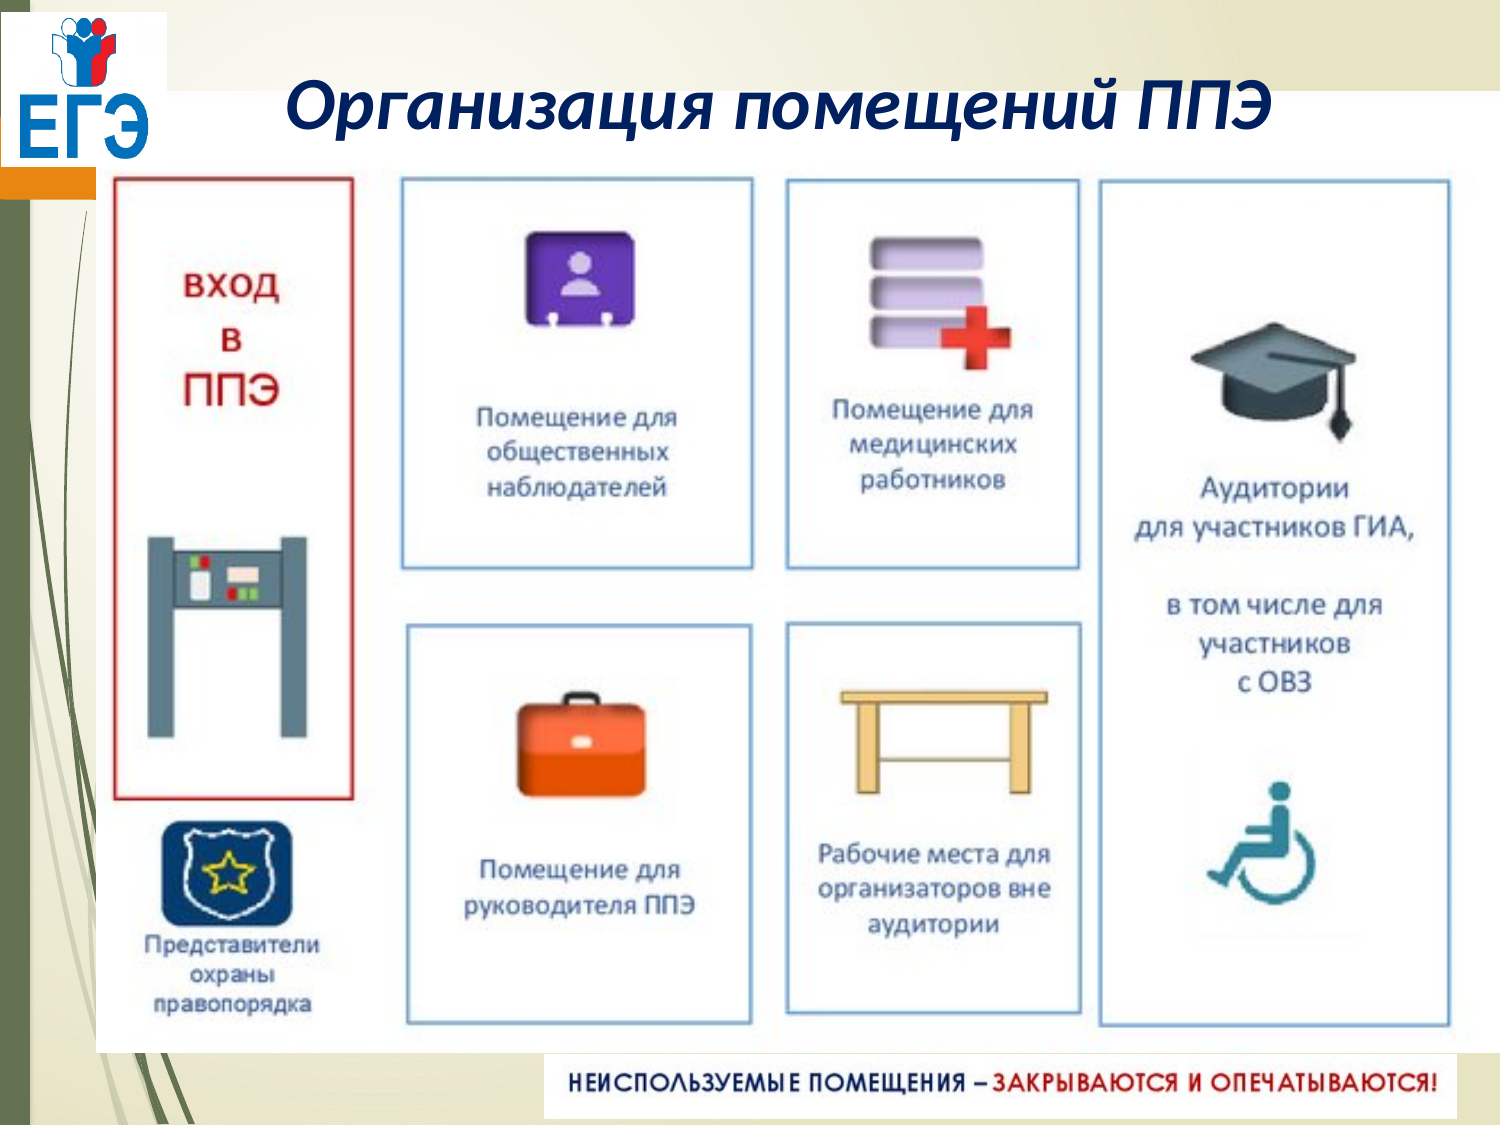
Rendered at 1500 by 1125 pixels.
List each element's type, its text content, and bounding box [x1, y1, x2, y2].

picture [543, 1054, 1458, 1119]
picture [1, 12, 1500, 1053]
list Организация помещений ППЭ [172, 47, 1398, 91]
